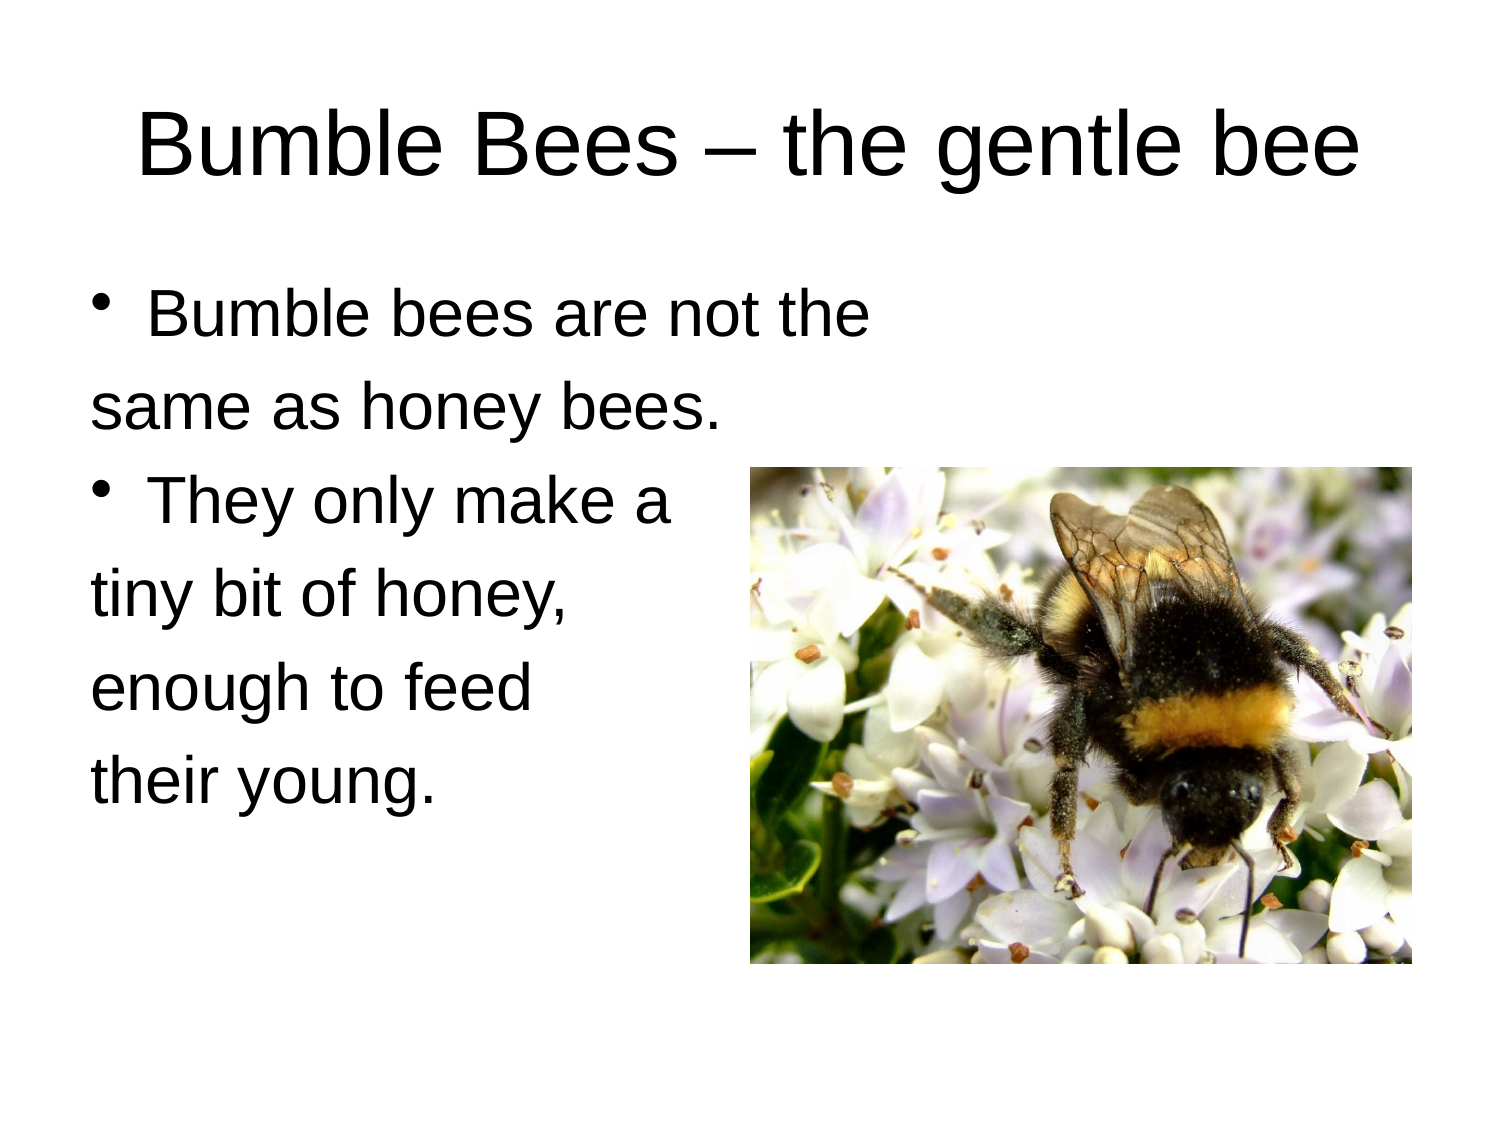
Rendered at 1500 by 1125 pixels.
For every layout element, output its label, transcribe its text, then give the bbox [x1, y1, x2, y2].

picture [749, 467, 1412, 964]
title Bumble Bees – the gentle bee [75, 45, 1425, 233]
list Bumble bees are not the same as honey bees. They only make a tiny bit of honey, enough to feed their young. [75, 262, 1425, 1005]
